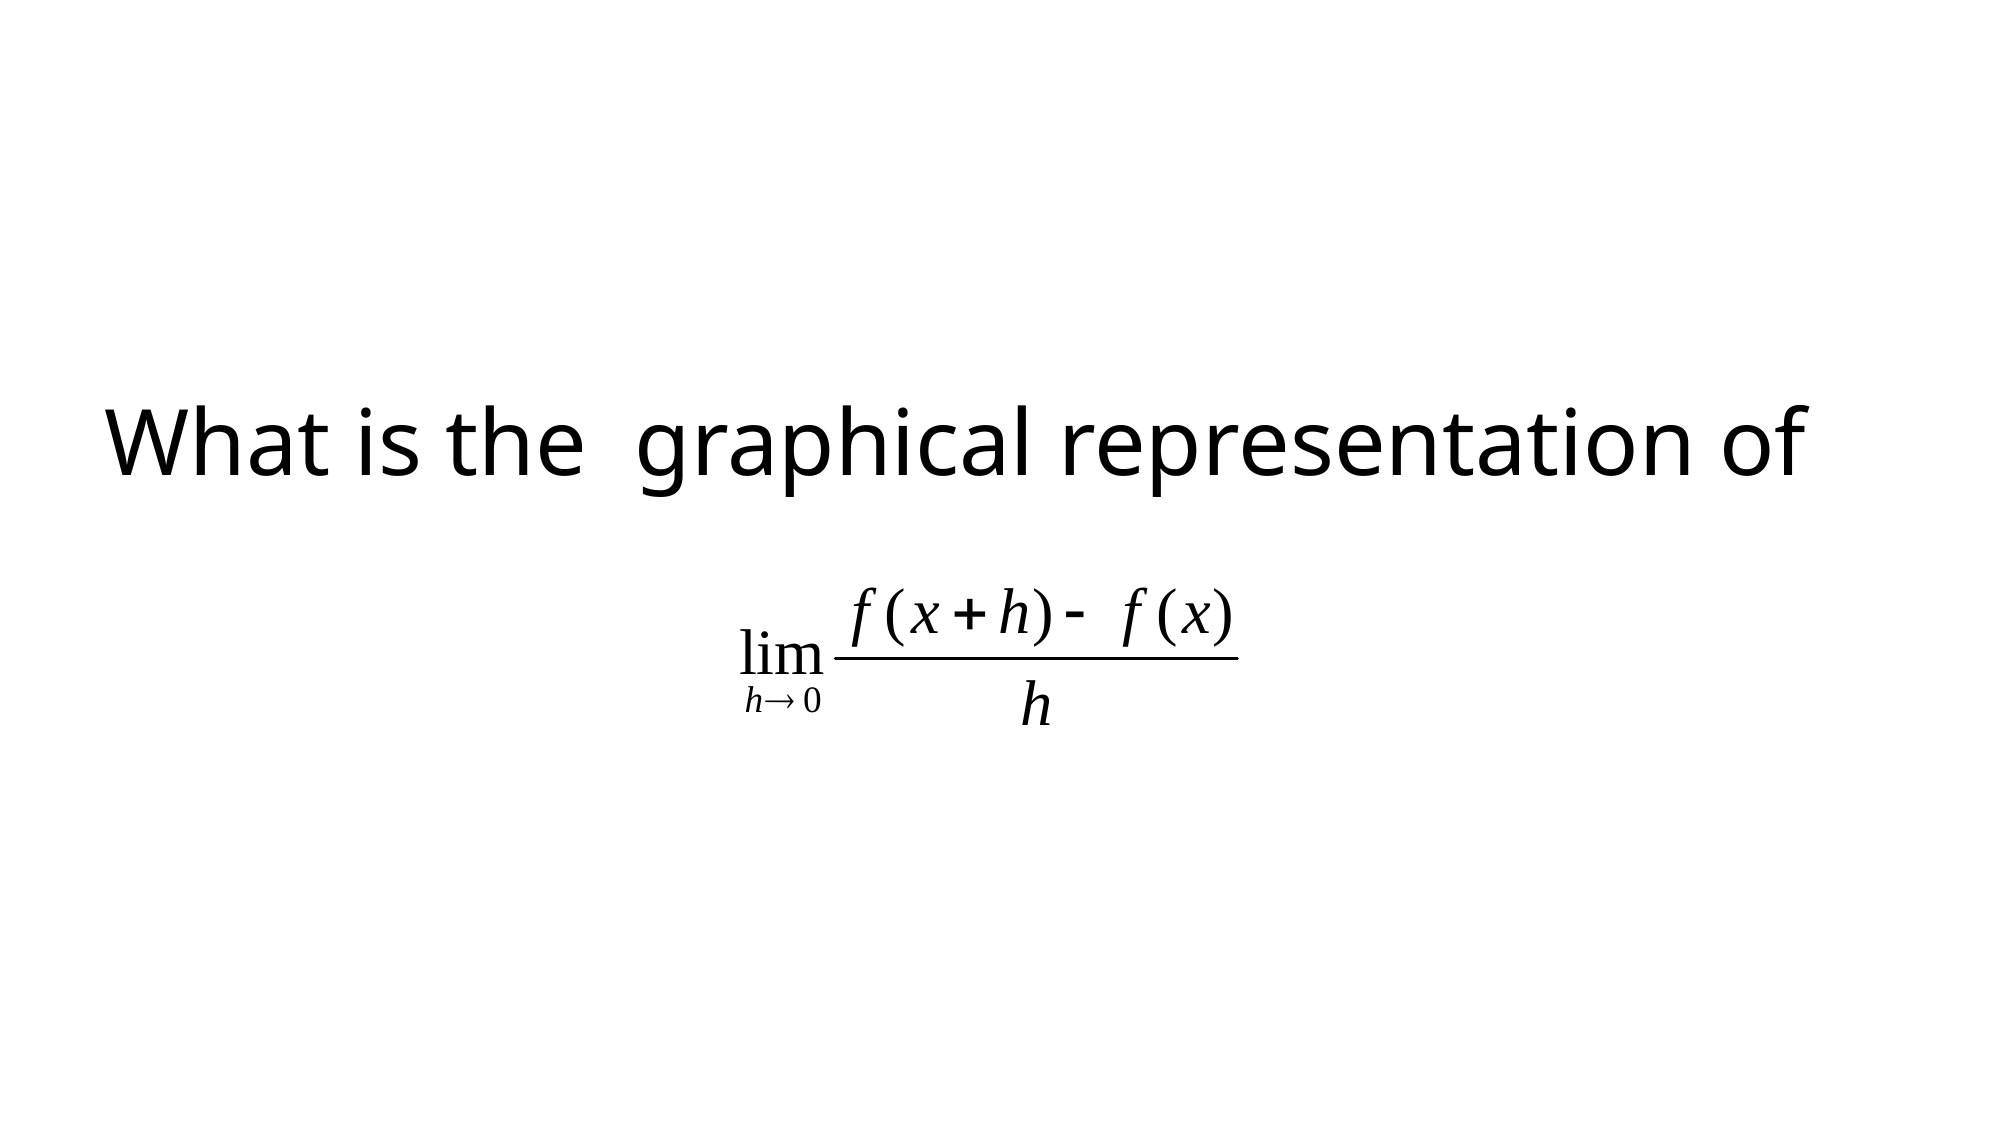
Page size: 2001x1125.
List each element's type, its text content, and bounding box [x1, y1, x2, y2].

text_box What is the graphical representation of [80, 193, 1904, 699]
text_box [730, 572, 1254, 740]
